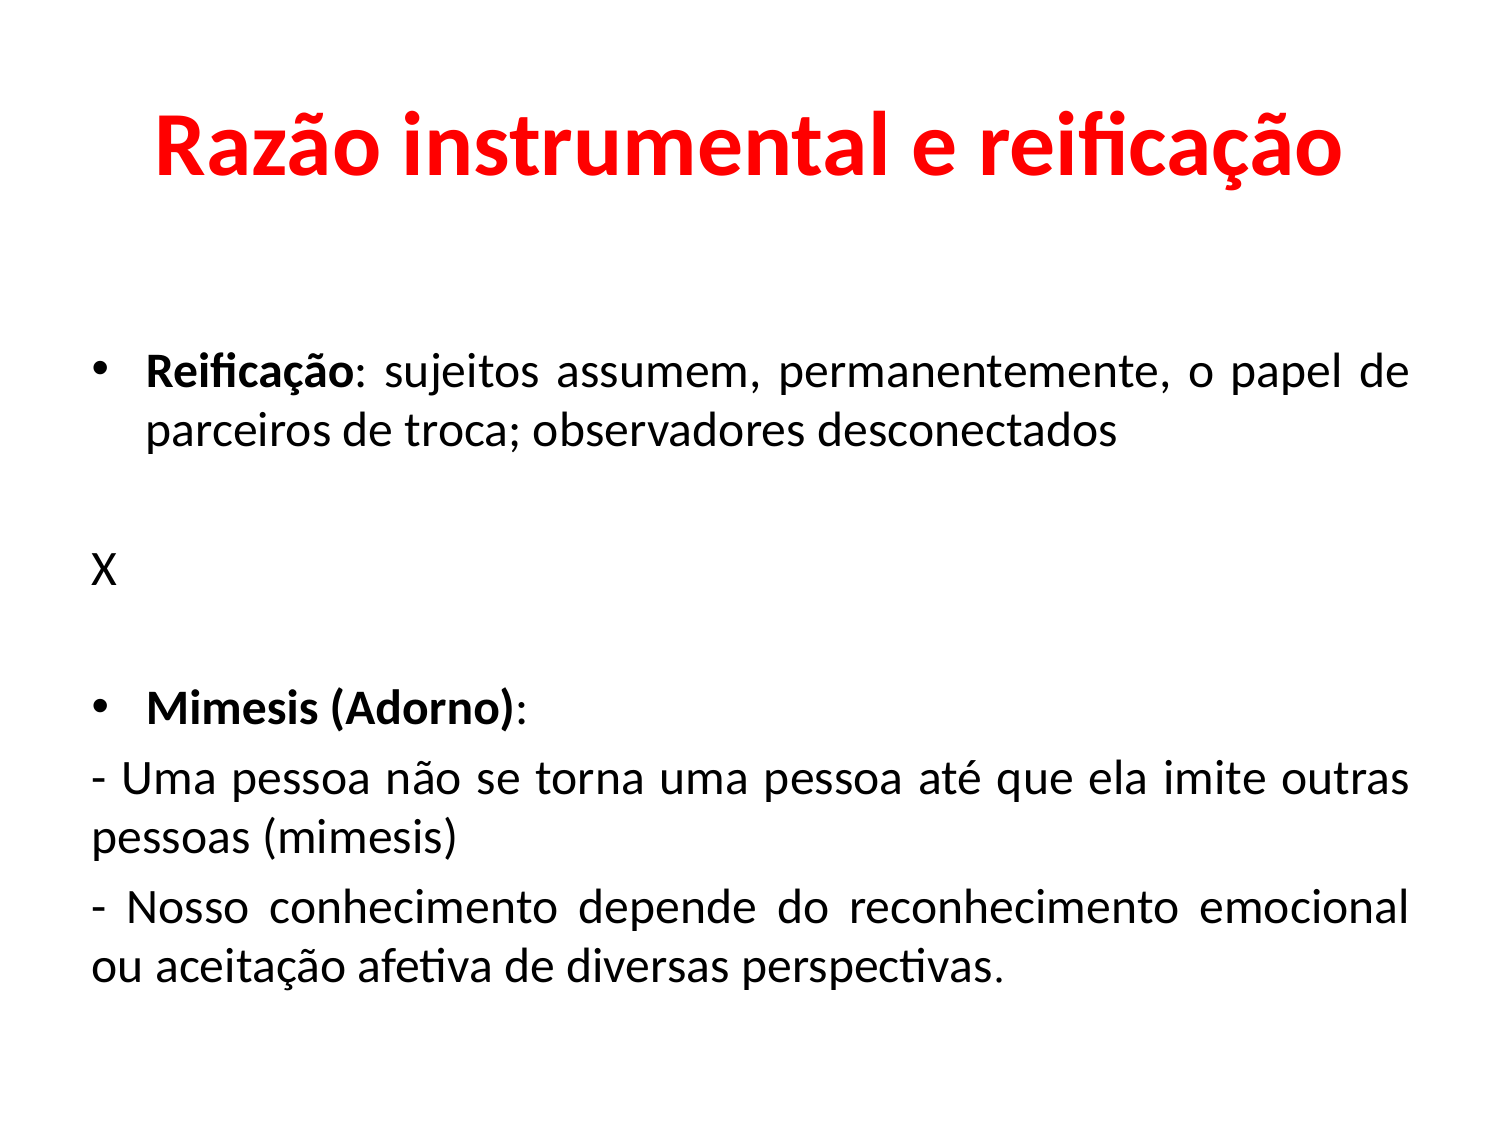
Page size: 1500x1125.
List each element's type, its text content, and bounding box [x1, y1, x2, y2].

title Razão instrumental e reificação [75, 45, 1425, 233]
list Reificação: sujeitos assumem, permanentemente, o papel de parceiros de troca; observadores desconectados X Mimesis (Adorno): - Uma pessoa não se torna uma pessoa até que ela imite outras pessoas (mimesis) - Nosso conhecimento depende do reconhecimento emocional ou aceitação afetiva de diversas perspectivas. [76, 267, 1427, 1010]
